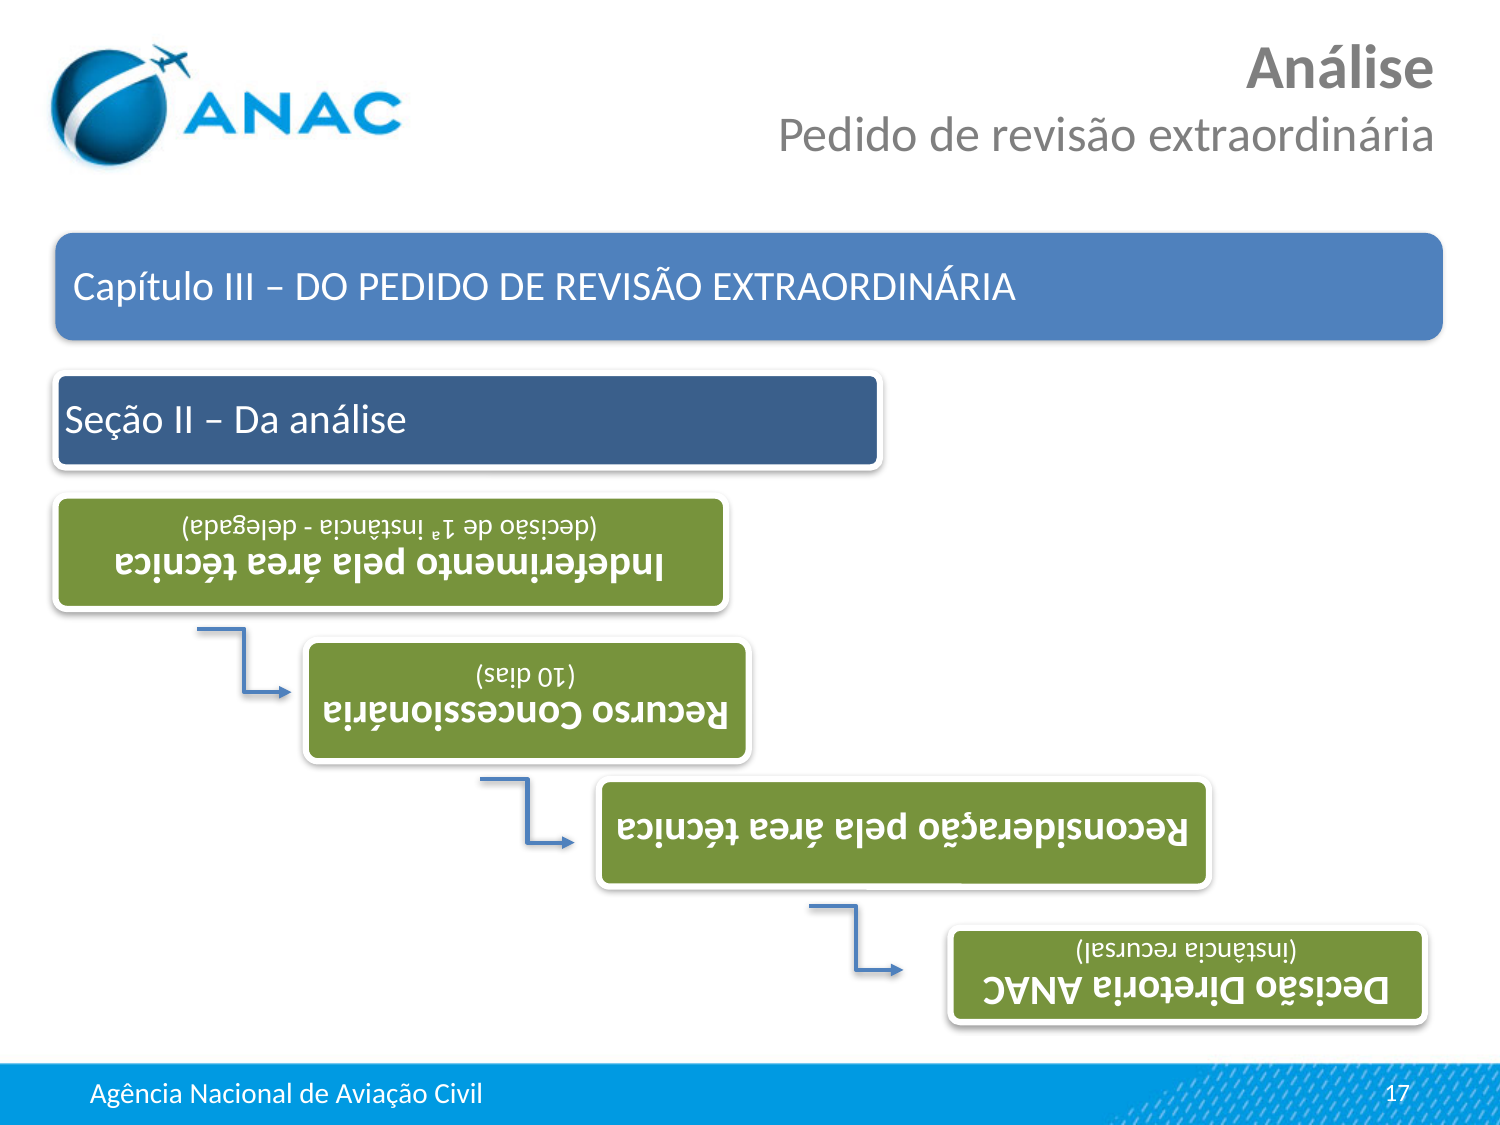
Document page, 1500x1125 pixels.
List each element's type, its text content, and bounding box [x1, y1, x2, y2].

picture [1466, 1114, 1471, 1122]
picture [1493, 1072, 1498, 1080]
picture [1435, 1075, 1441, 1083]
picture [1461, 1104, 1467, 1111]
picture [1444, 1096, 1450, 1104]
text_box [479, 778, 575, 843]
picture [1484, 1086, 1489, 1094]
picture [1449, 1071, 1454, 1079]
picture [1492, 1107, 1497, 1115]
picture [1466, 1079, 1472, 1087]
slide_number 17 [1074, 1061, 1425, 1067]
picture [0, 0, 1500, 1073]
text_box Agência Nacional de Aviação Civil [74, 1067, 1425, 1117]
picture [1479, 1111, 1484, 1119]
picture [1479, 1075, 1485, 1083]
picture [1435, 1111, 1440, 1119]
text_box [949, 915, 1426, 1024]
text_box Análise Pedido de revisão extraordinária [395, 19, 1450, 188]
picture [1462, 1068, 1468, 1076]
picture [1427, 1089, 1432, 1097]
picture [1431, 1099, 1437, 1107]
picture [1474, 1100, 1480, 1108]
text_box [598, 778, 1211, 887]
picture [1440, 1085, 1445, 1093]
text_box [55, 476, 727, 623]
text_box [196, 628, 292, 693]
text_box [55, 372, 881, 468]
slide_number 17 [1074, 1117, 1425, 1122]
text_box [55, 232, 1444, 341]
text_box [808, 906, 904, 971]
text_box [305, 639, 750, 762]
